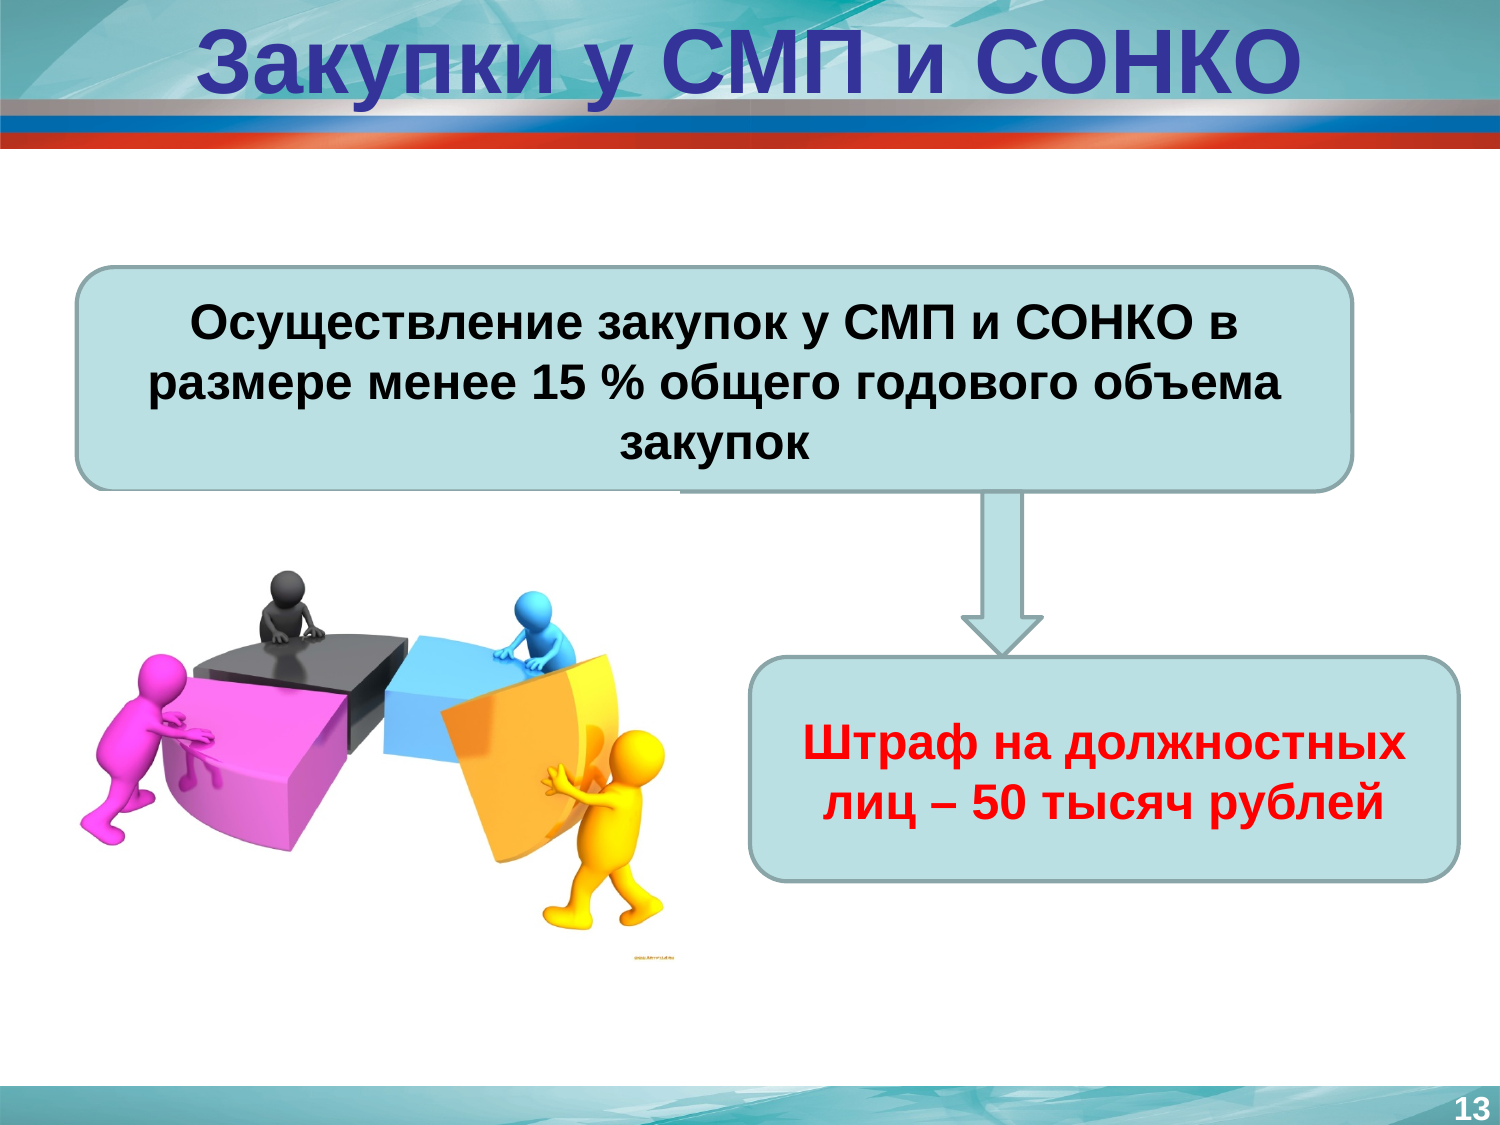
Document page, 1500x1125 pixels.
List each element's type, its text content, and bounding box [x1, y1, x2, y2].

picture [0, 0, 1500, 149]
text_box Осуществление закупок у СМП и СОНКО в размере менее 15 % общего годового объема закупок [74, 265, 1355, 494]
text_box [960, 489, 1044, 660]
text_box Штраф на должностных лиц – 50 тысяч рублей [747, 654, 1461, 884]
slide_number 13 [1155, 1079, 1500, 1125]
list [52, 491, 680, 962]
picture [0, 1086, 1155, 1125]
title Закупки у СМП и СОНКО [74, 0, 1426, 114]
